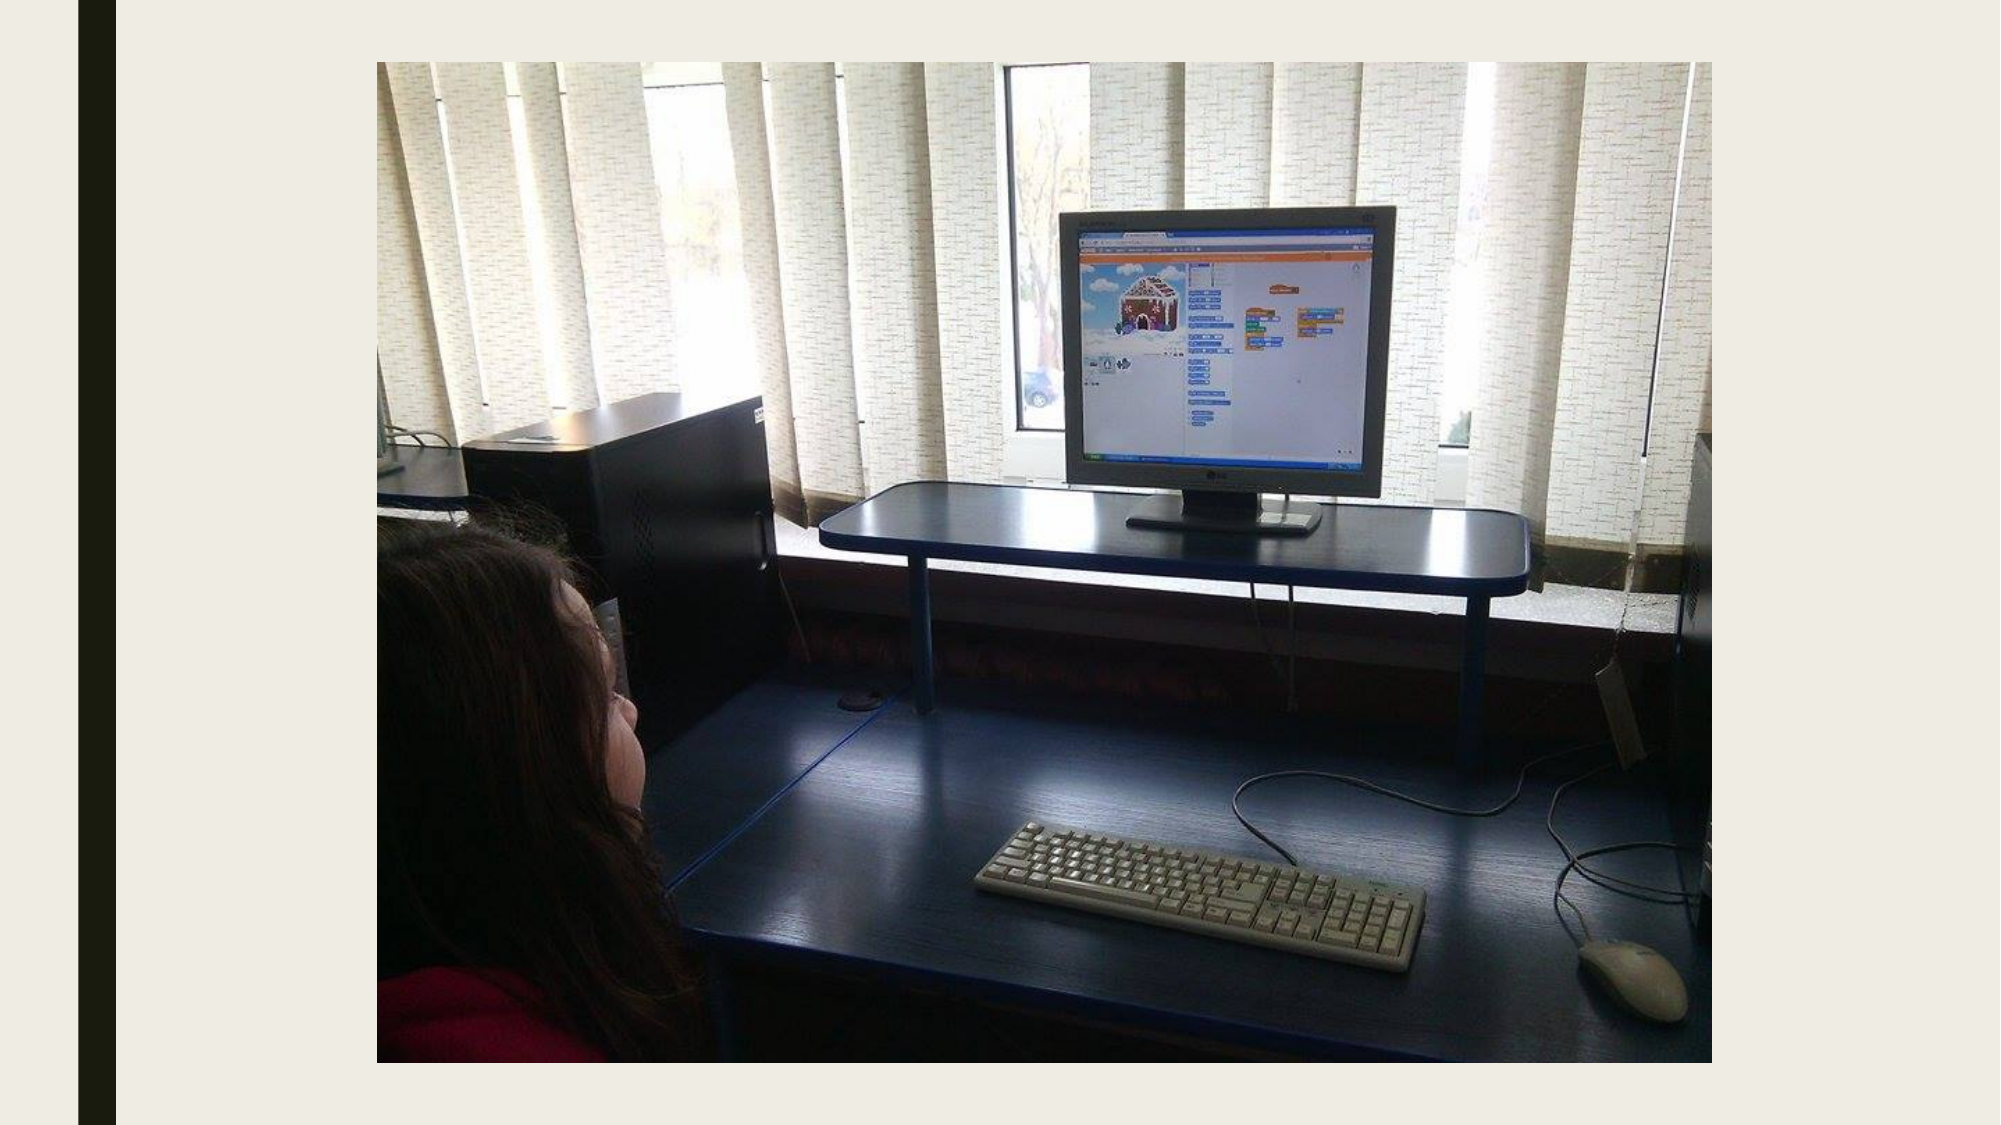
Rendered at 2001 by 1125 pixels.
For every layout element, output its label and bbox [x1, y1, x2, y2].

picture [376, 61, 1712, 1063]
